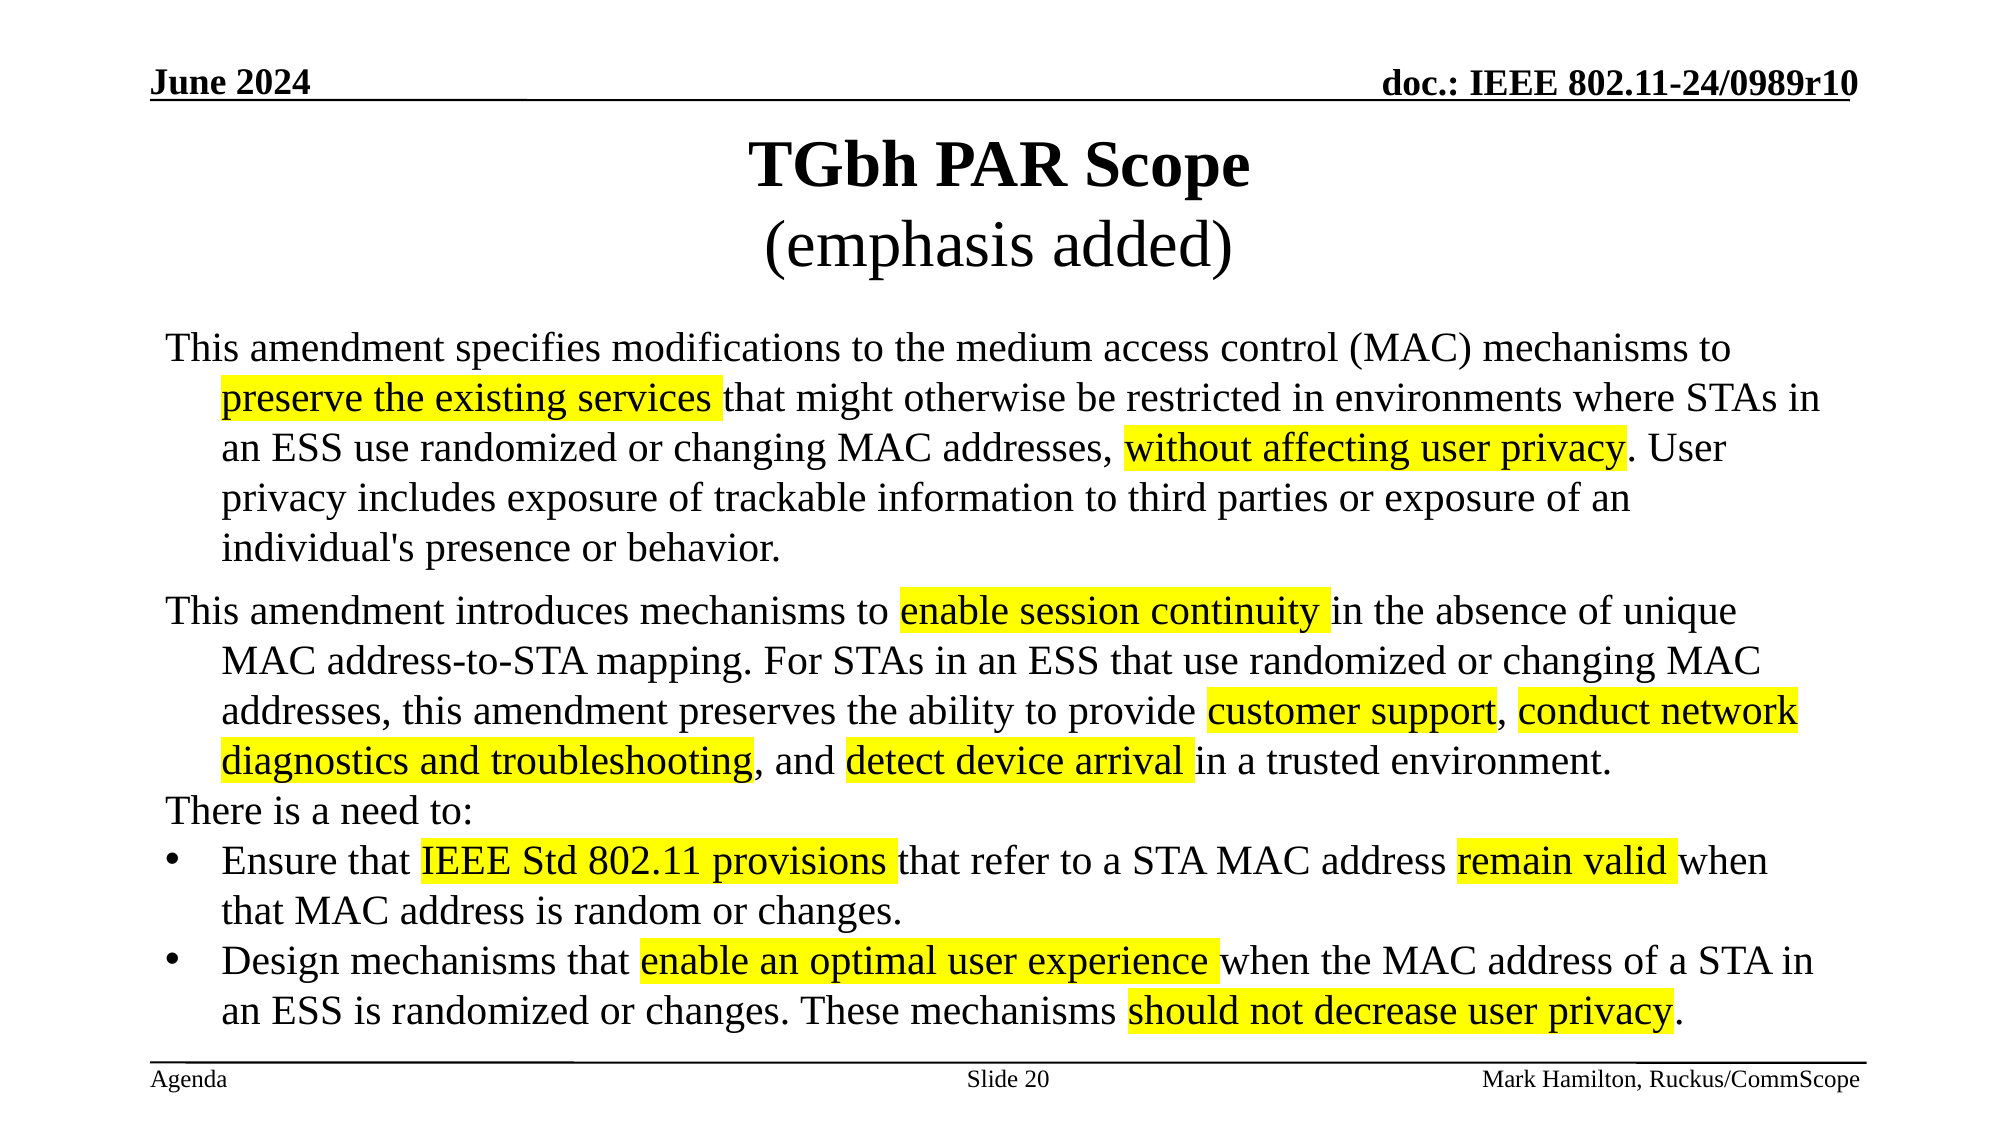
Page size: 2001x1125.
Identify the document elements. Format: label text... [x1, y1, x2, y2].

list This amendment specifies modifications to the medium access control (MAC) mechanisms to preserve the existing services that might otherwise be restricted in environments where STAs in an ESS use randomized or changing MAC addresses, without affecting user privacy. User privacy includes exposure of trackable information to third parties or exposure of an individual's presence or behavior. This amendment introduces mechanisms to enable session continuity in the absence of unique MAC address-to-STA mapping. For STAs in an ESS that use randomized or changing MAC addresses, this amendment preserves the ability to provide customer support, conduct network diagnostics and troubleshooting, and detect device arrival in a trusted environment. There is a need to: Ensure that IEEE Std 802.11 provisions that refer to a STA MAC address remain valid when that MAC address is random or changes. Design mechanisms that enable an optimal user experience when the MAC address of a STA in an ESS is randomized or changes. These mechanisms should not decrease user privacy. [149, 312, 1850, 988]
title TGbh PAR Scope (emphasis added) [149, 112, 1850, 288]
slide_number Slide 20 [950, 1061, 1067, 1123]
